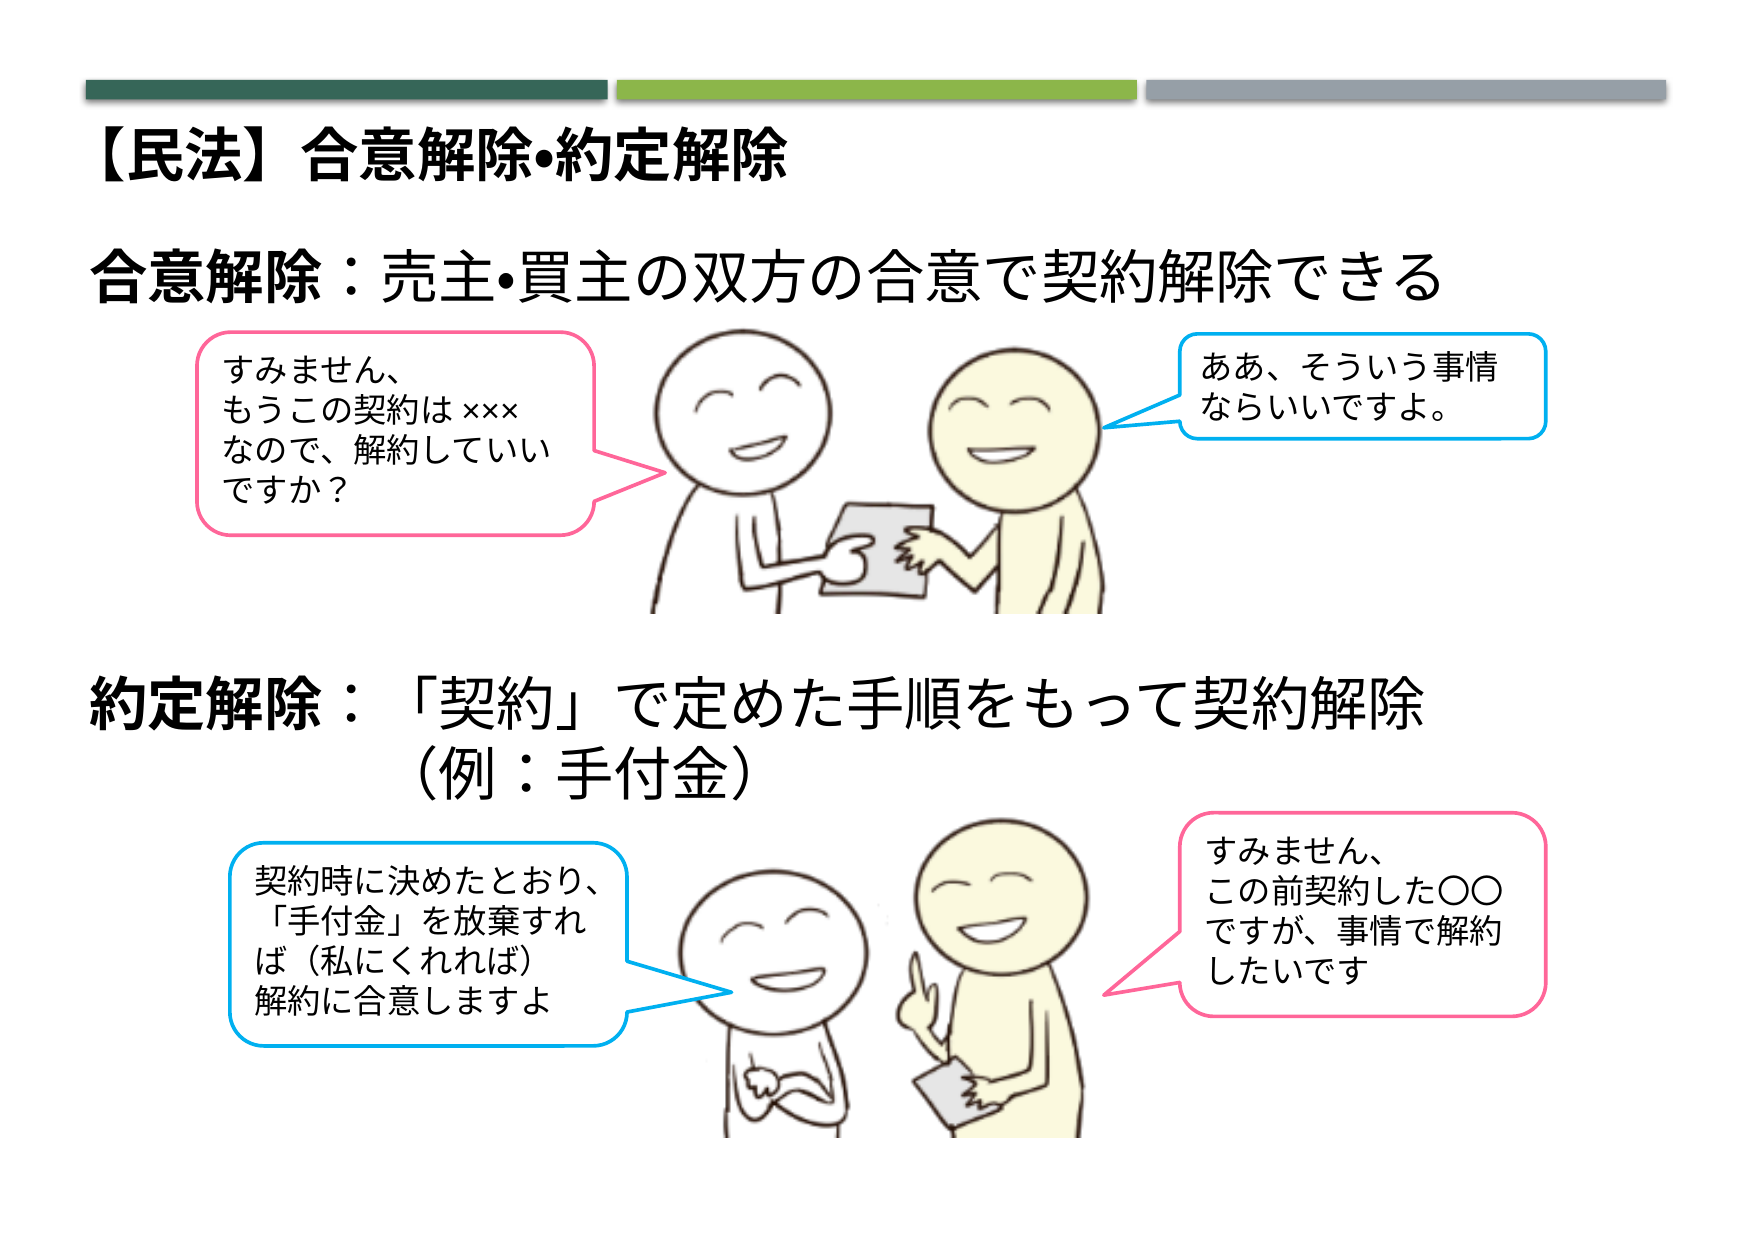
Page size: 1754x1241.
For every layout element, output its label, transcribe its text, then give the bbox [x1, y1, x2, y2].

text_box 約定解除：「契約」で定めた手順をもって契約解除 （例：手付金） [74, 659, 1680, 815]
picture [638, 968, 719, 1007]
picture [638, 815, 1136, 1139]
text_box すみません、 もうこの契約は××× なので、解約していいですか？ [195, 330, 611, 538]
text_box ああ、そういう事情ならいいですよ。 [1142, 332, 1548, 441]
text_box 契約時に決めたとおり、「手付金」を放棄すれば（私にくれれば） 解約に合意しますよ [228, 840, 632, 1048]
picture [617, 317, 1137, 615]
text_box 合意解除：売主・買主の双方の合意で契約解除できる [74, 232, 1680, 318]
text_box 【民法】合意解除・約定解除 [53, 111, 804, 196]
text_box すみません、 この前契約した〇〇ですが、事情で解約したいです [1142, 810, 1548, 1019]
picture [1121, 417, 1137, 424]
